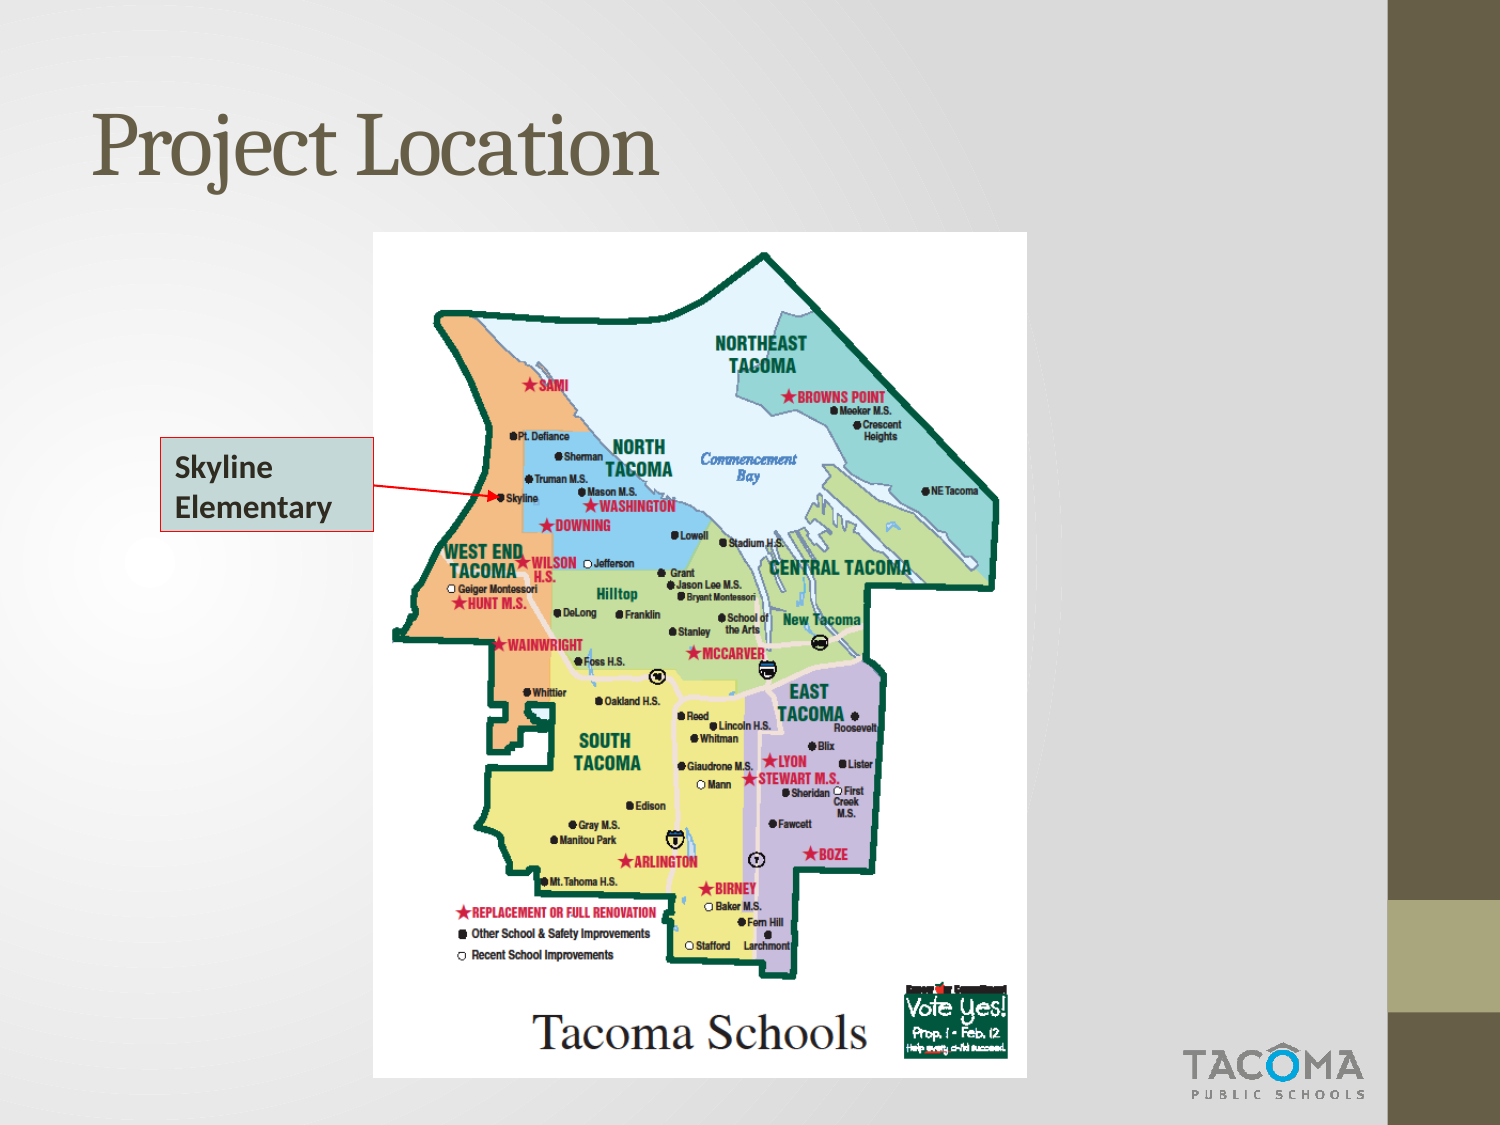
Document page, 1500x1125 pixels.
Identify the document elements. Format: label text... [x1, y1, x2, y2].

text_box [373, 484, 501, 498]
picture [1174, 1036, 1372, 1106]
title Project Location [75, 45, 1325, 233]
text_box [373, 231, 1027, 1078]
text_box Skyline Elementary [160, 437, 370, 532]
